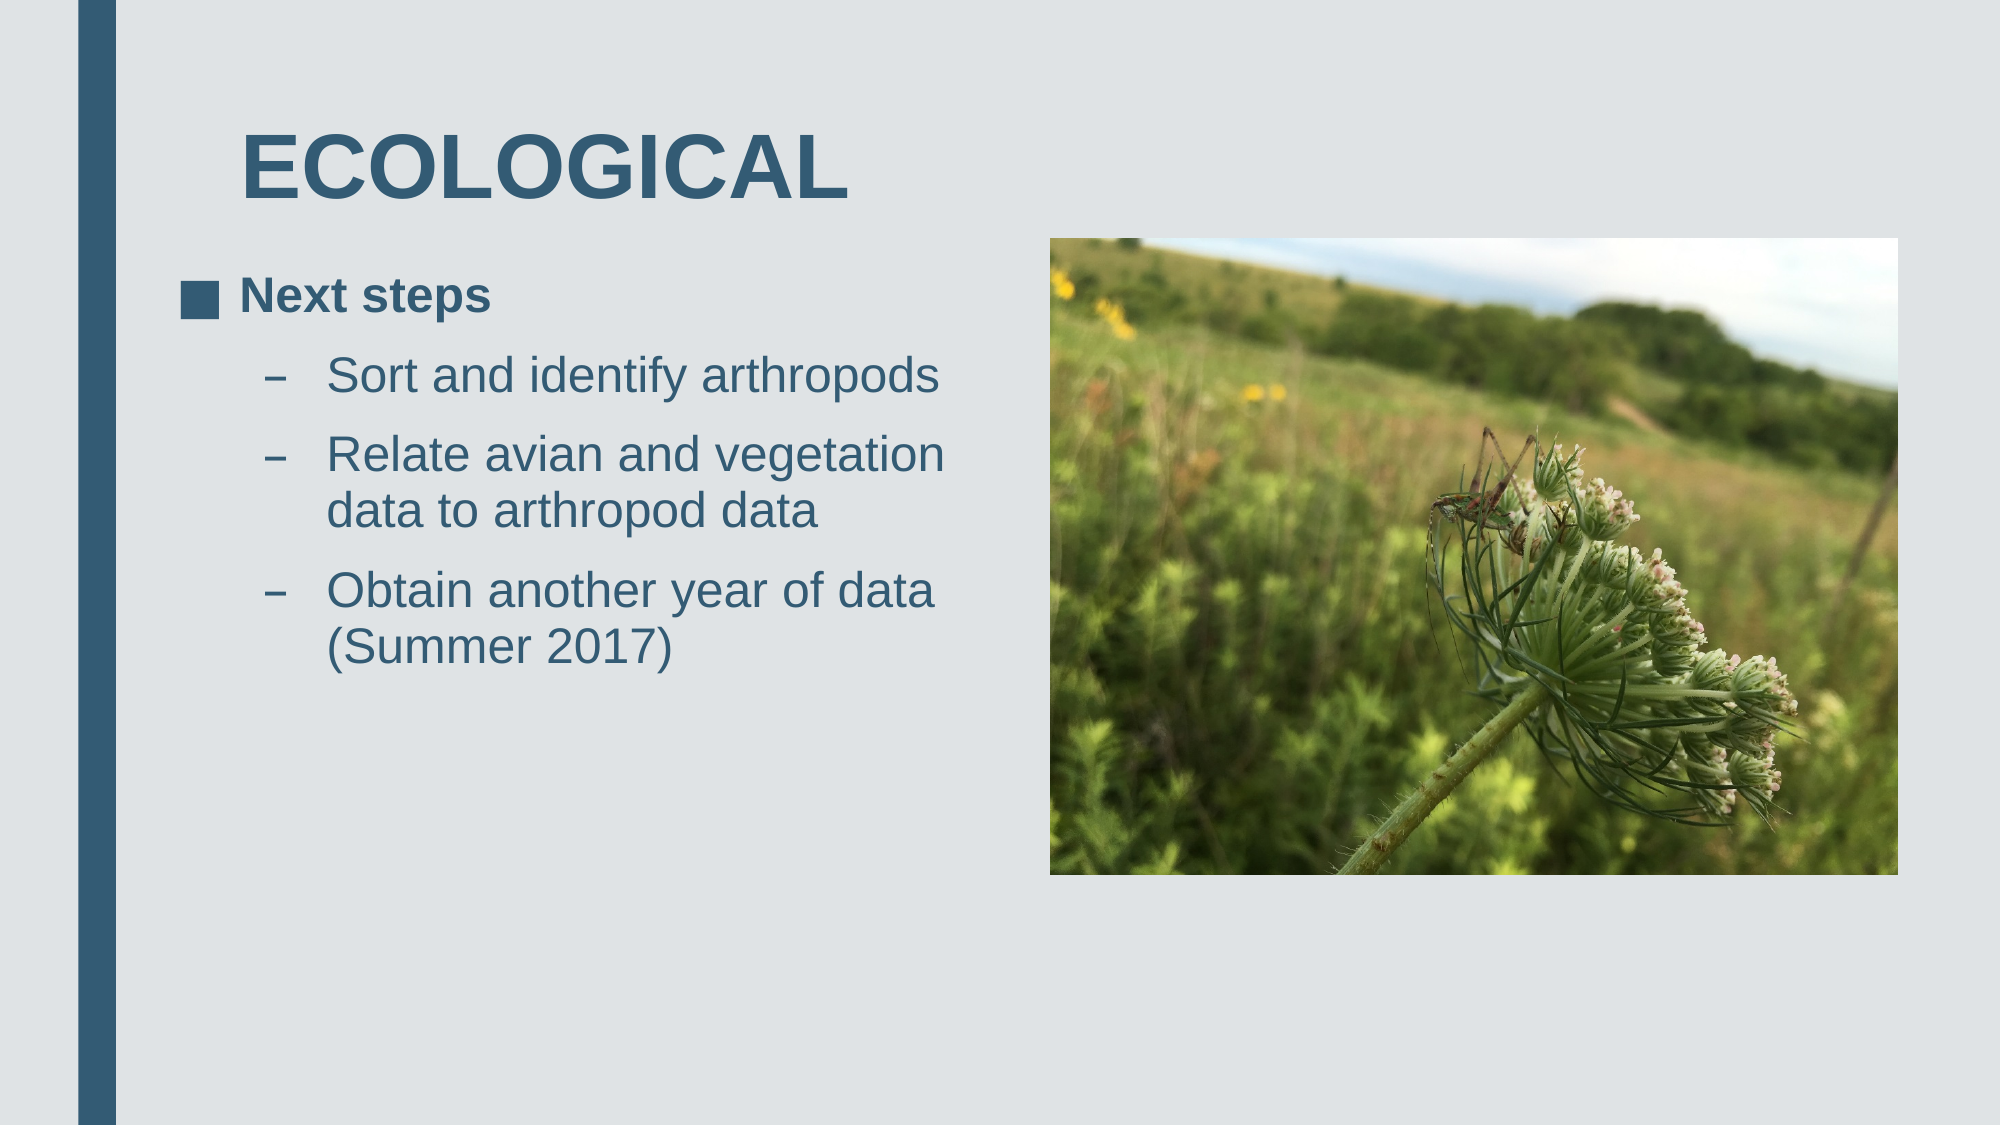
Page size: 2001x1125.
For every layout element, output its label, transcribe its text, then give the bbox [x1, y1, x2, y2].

picture [1049, 238, 1898, 875]
list Next steps Sort and identify arthropods Relate avian and vegetation data to arthropod data Obtain another year of data (Summer 2017) [161, 260, 1050, 1055]
title ECOLOGICAL [225, 112, 1800, 239]
